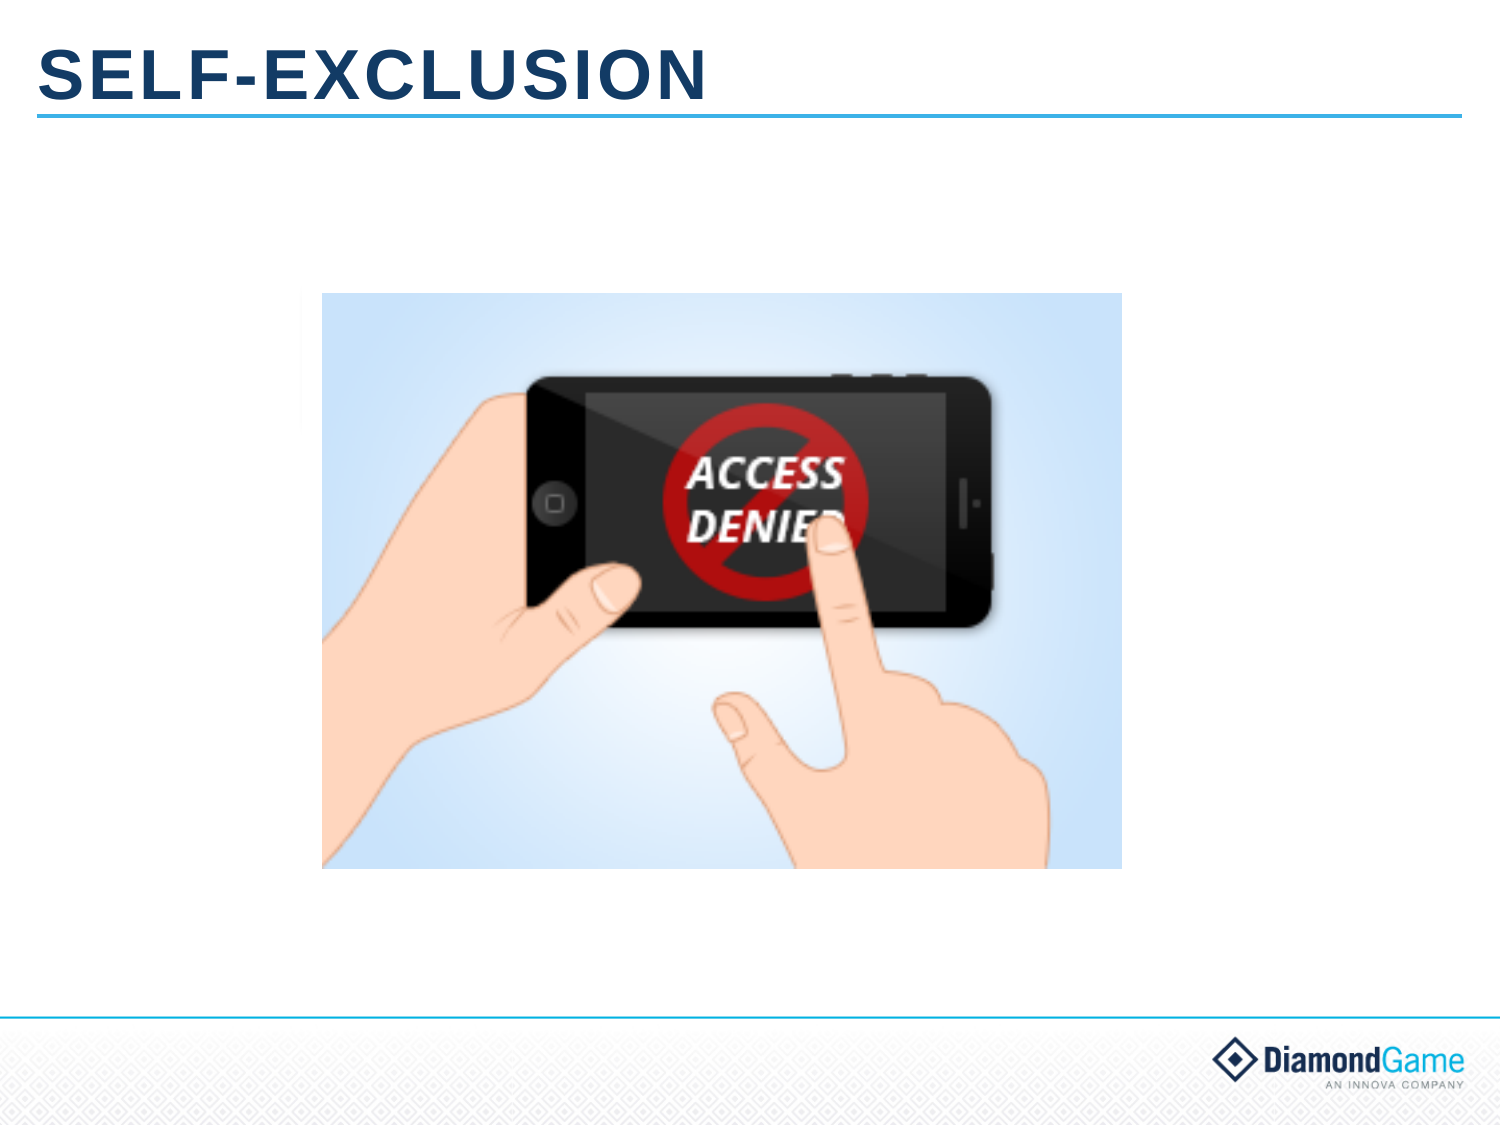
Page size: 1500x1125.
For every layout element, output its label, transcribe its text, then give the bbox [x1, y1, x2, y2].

text_box SELF-EXCLUSION [22, 21, 1423, 106]
picture [0, 0, 1500, 1016]
picture [0, 1019, 1500, 1125]
